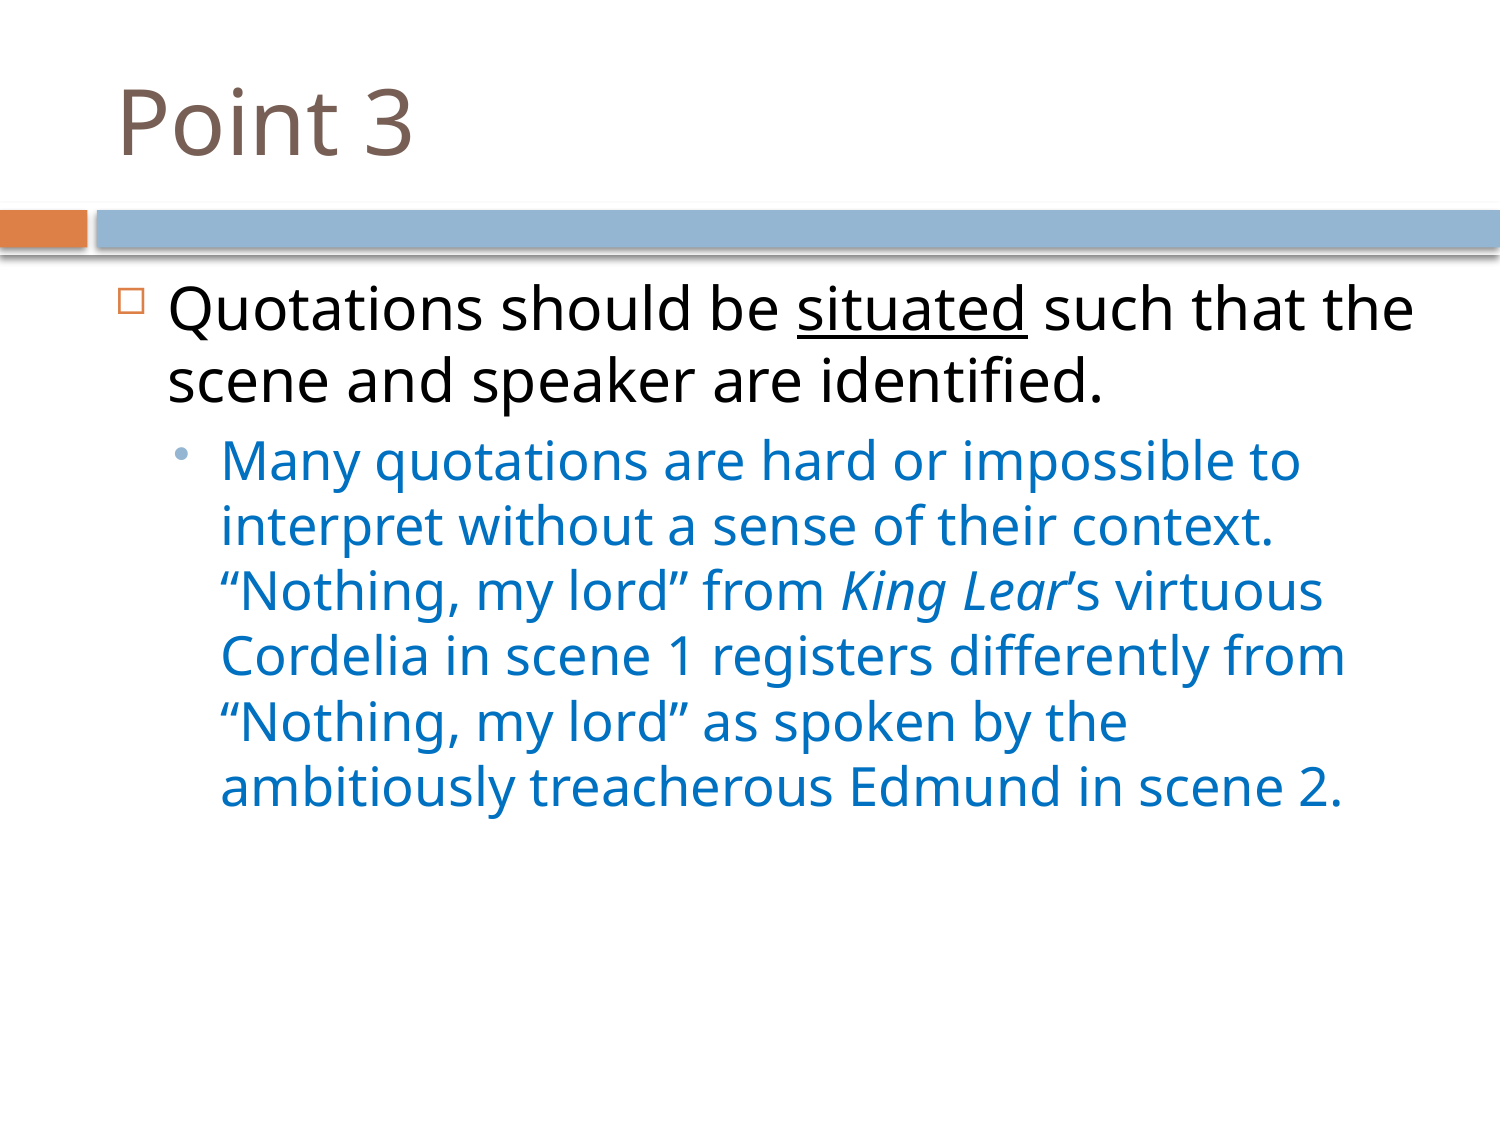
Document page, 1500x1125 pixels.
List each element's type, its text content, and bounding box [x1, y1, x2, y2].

title Point 3 [100, 37, 1438, 200]
list Quotations should be situated such that the scene and speaker are identified. Many quotations are hard or impossible to interpret without a sense of their context. “Nothing, my lord” from King Lear’s virtuous Cordelia in scene 1 registers differently from “Nothing, my lord” as spoken by the ambitiously treacherous Edmund in scene 2. [100, 262, 1438, 1000]
